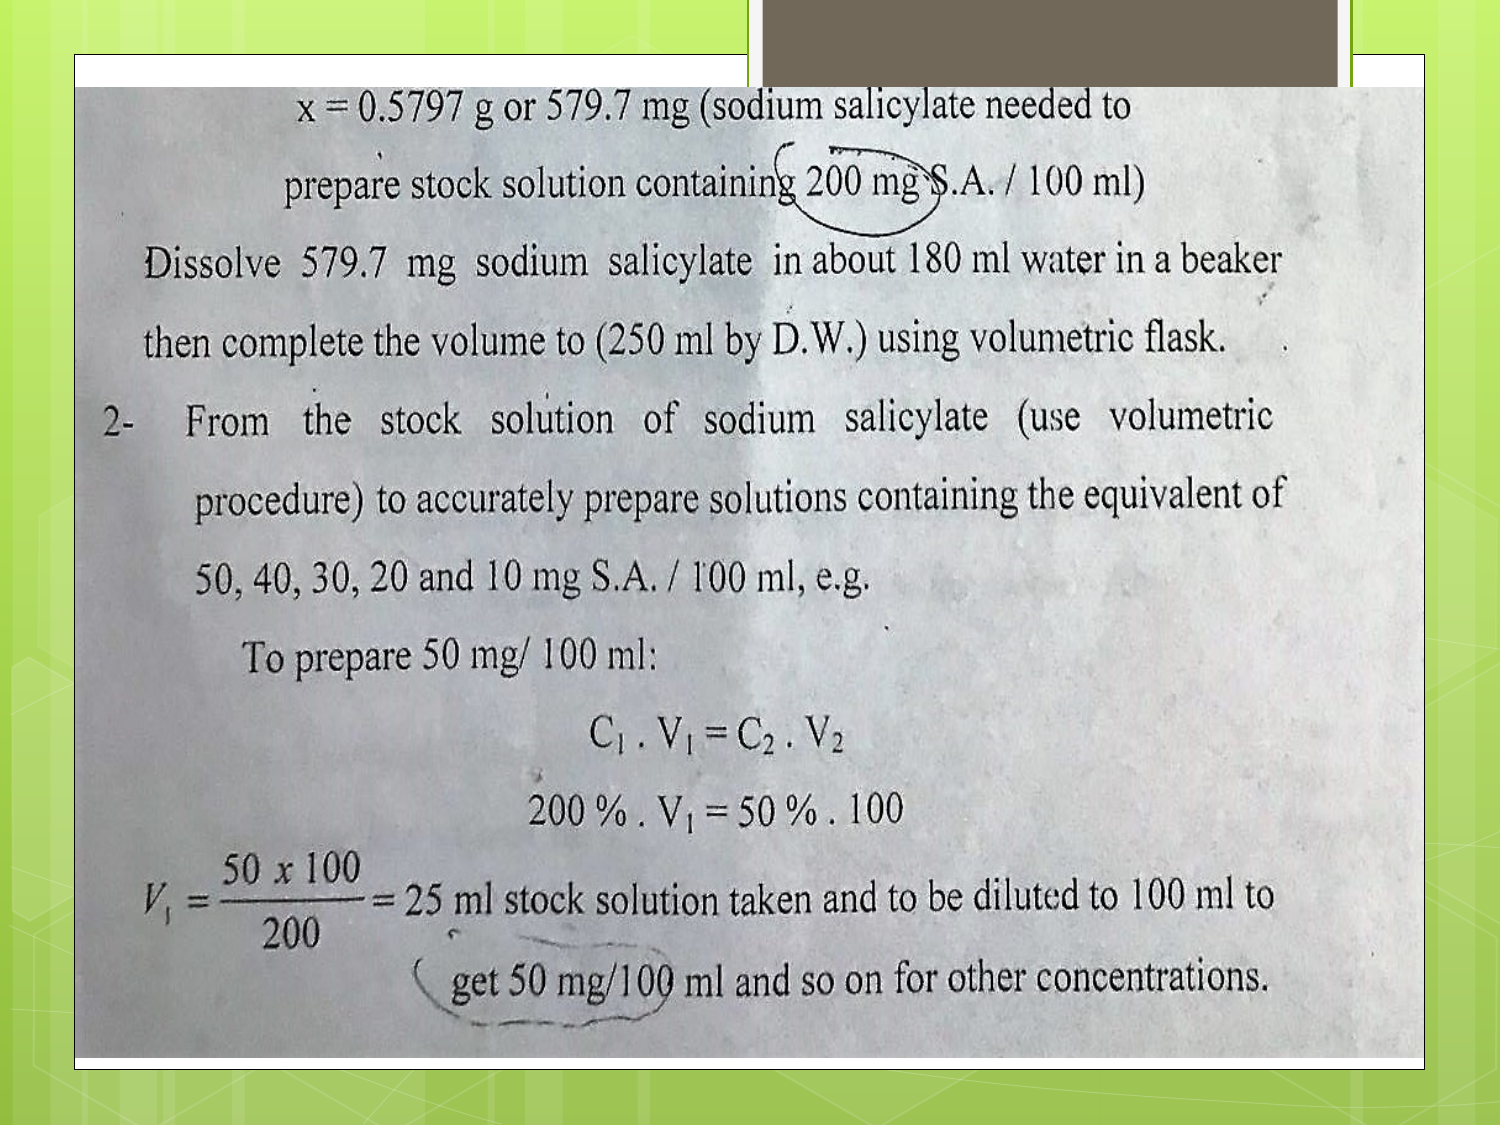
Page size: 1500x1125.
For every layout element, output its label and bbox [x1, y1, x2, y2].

picture [74, 87, 1424, 1059]
